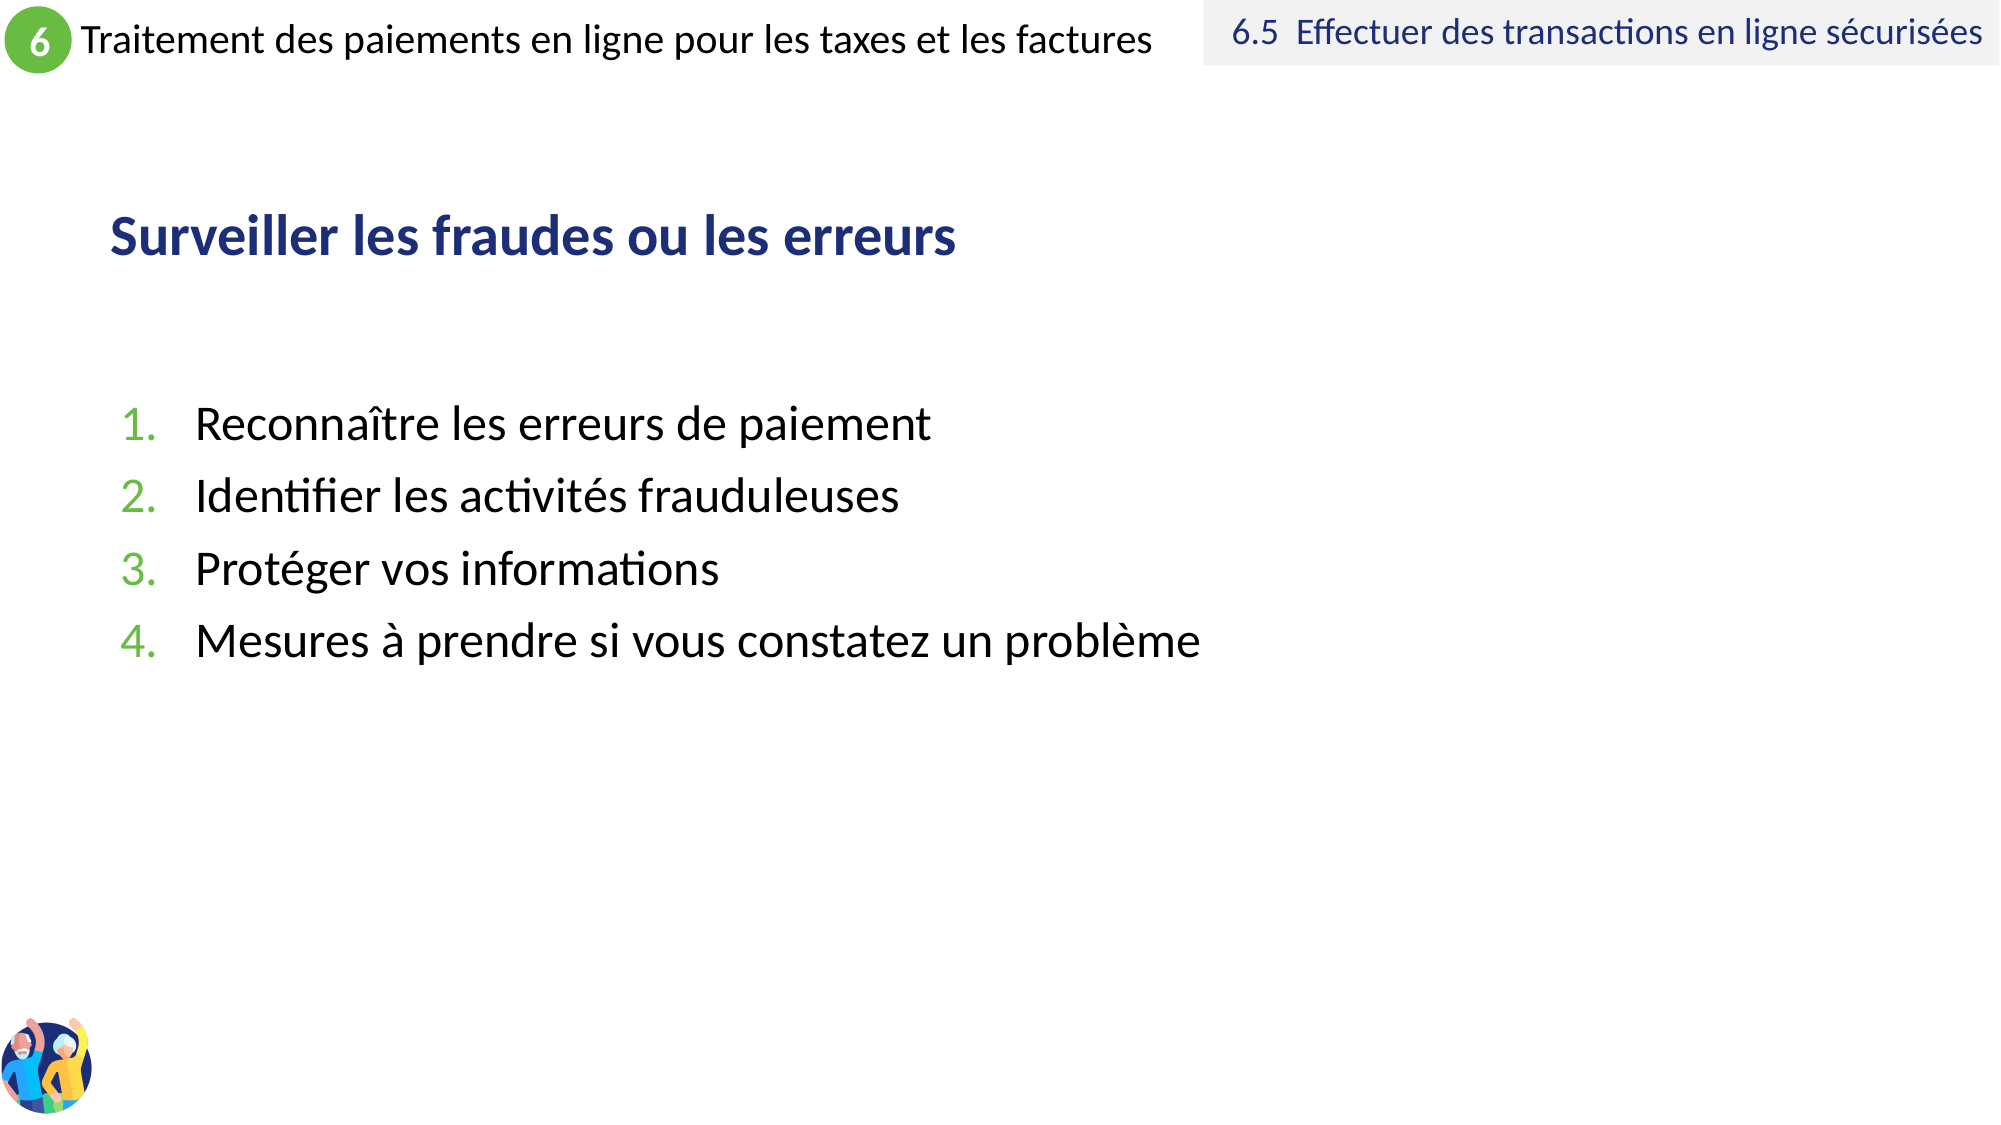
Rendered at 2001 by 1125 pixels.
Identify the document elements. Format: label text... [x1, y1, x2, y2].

title Surveiller les fraudes ou les erreurs [95, 177, 1910, 297]
list Reconnaître les erreurs de paiement Identifier les activités frauduleuses Protéger vos informations Mesures à prendre si vous constatez un problème [92, 382, 1908, 1029]
picture [1, 1007, 99, 1125]
text_box 6.5 Effectuer des transactions en ligne sécurisées [1203, 0, 2000, 66]
